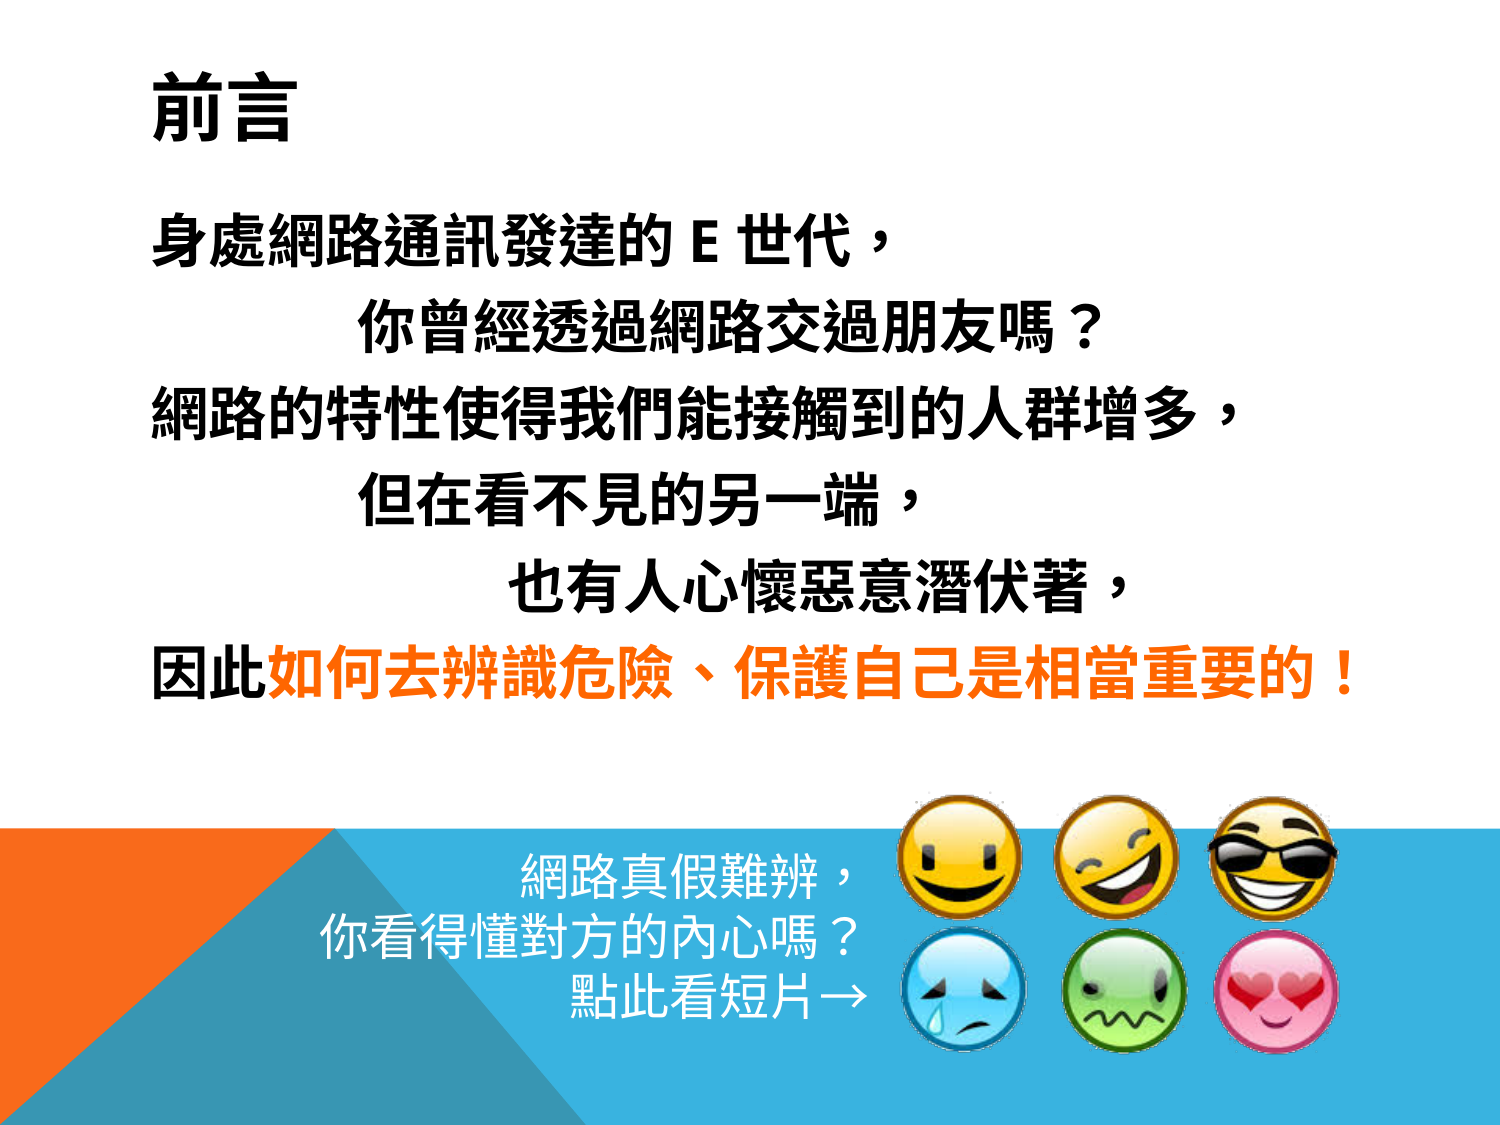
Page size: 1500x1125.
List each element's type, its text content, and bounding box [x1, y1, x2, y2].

text_box 網路真假難辨， 你看得懂對方的內心嗎？ 點此看短片→ [304, 838, 884, 1033]
title 前言 [135, 60, 1369, 150]
list 身處網路通訊發達的E世代， 你曾經透過網路交過朋友嗎？ 網路的特性使得我們能接觸到的人群增多， 但在看不見的另一端， 也有人心懷惡意潛伏著， 因此如何去辨識危險、保護自己是相當重要的！ [135, 196, 1424, 802]
picture [891, 786, 1344, 1059]
